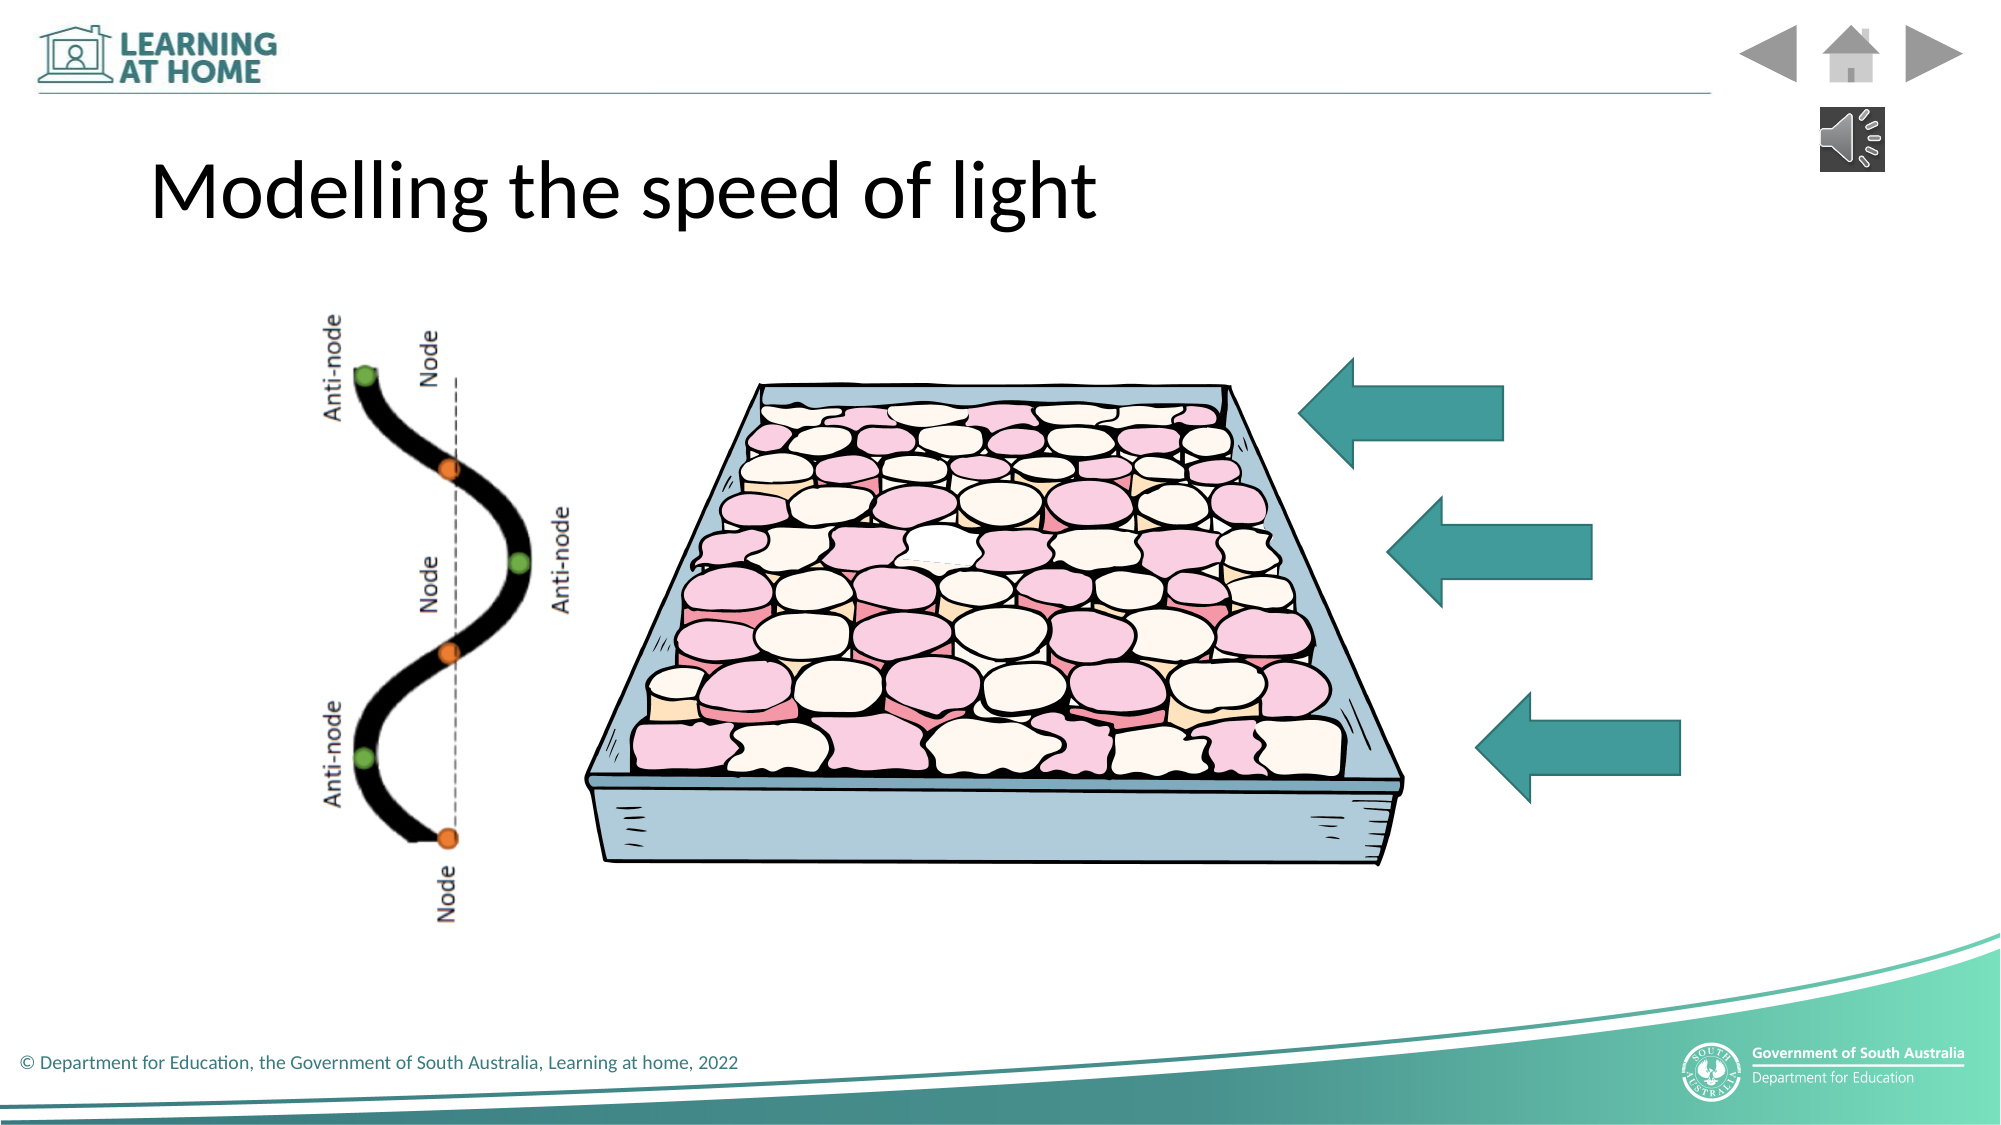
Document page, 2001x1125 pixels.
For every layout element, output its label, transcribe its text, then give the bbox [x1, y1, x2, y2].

text_box [1337, 356, 1354, 373]
text_box [1412, 385, 1505, 442]
text_box [1412, 495, 1593, 609]
picture [0, 0, 2001, 1125]
text_box [1474, 691, 1682, 805]
title Modelling the speed of light [134, 138, 1860, 247]
